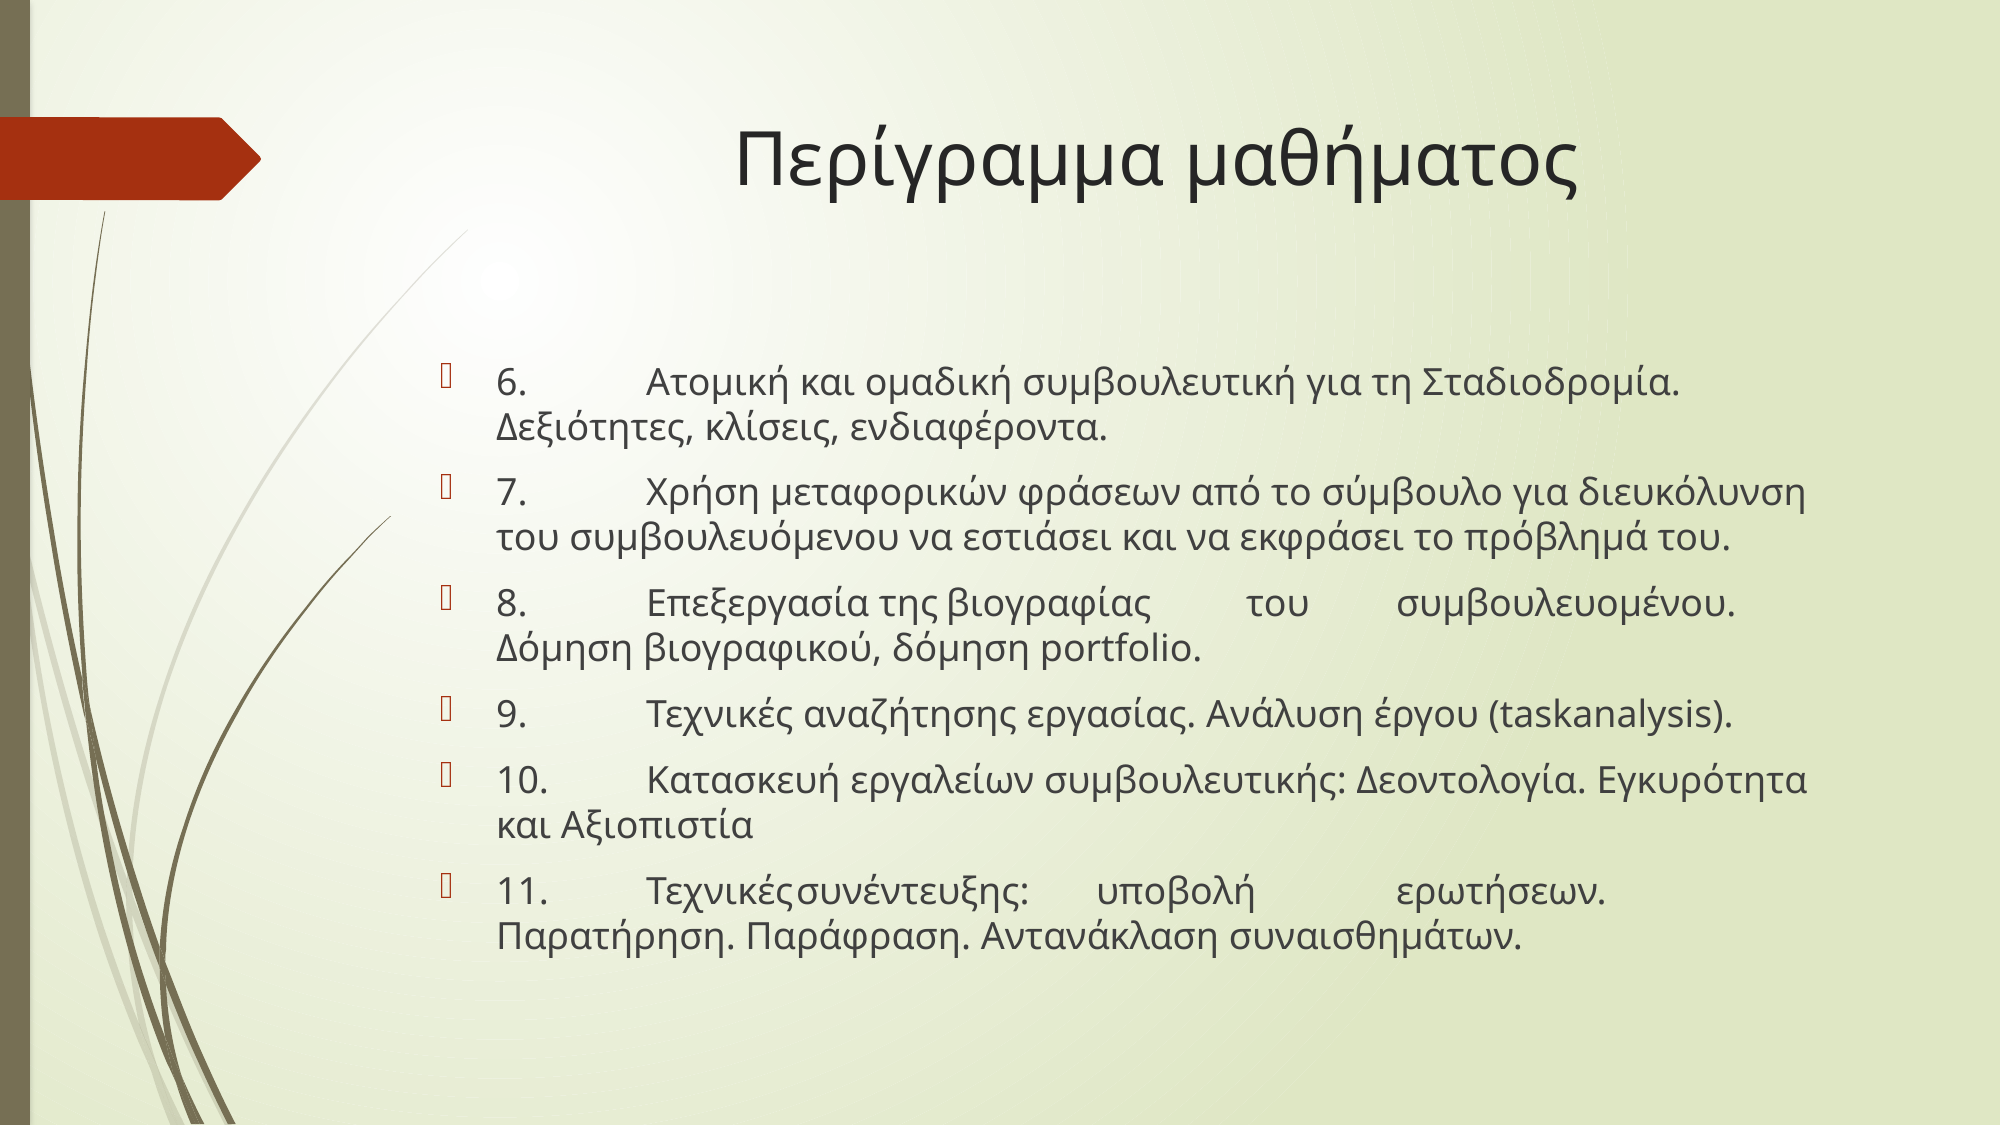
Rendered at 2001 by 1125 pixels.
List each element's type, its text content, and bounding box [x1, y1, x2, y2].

list 6. Ατομική και ομαδική συμβουλευτική για τη Σταδιοδρομία. Δεξιότητες, κλίσεις, ενδιαφέροντα. 7. Χρήση μεταφορικών φράσεων από το σύμβουλο για διευκόλυνση του συμβουλευόμενου να εστιάσει και να εκφράσει το πρόβλημά του. 8. Επεξεργασία της βιογραφίας του συμβουλευομένου. Δόμηση βιογραφικού, δόμηση portfolio. 9. Τεχνικές αναζήτησης εργασίας. Ανάλυση έργου (taskanalysis). 10. Κατασκευή εργαλείων συμβουλευτικής: Δεοντολογία. Εγκυρότητα και Αξιοπιστία 11. Τεχνικές συνέντευξης: υποβολή ερωτήσεων. Παρατήρηση. Παράφραση. Αντανάκλαση συναισθημάτων. [424, 350, 1888, 970]
title Περίγραμμα μαθήματος [425, 102, 1888, 313]
